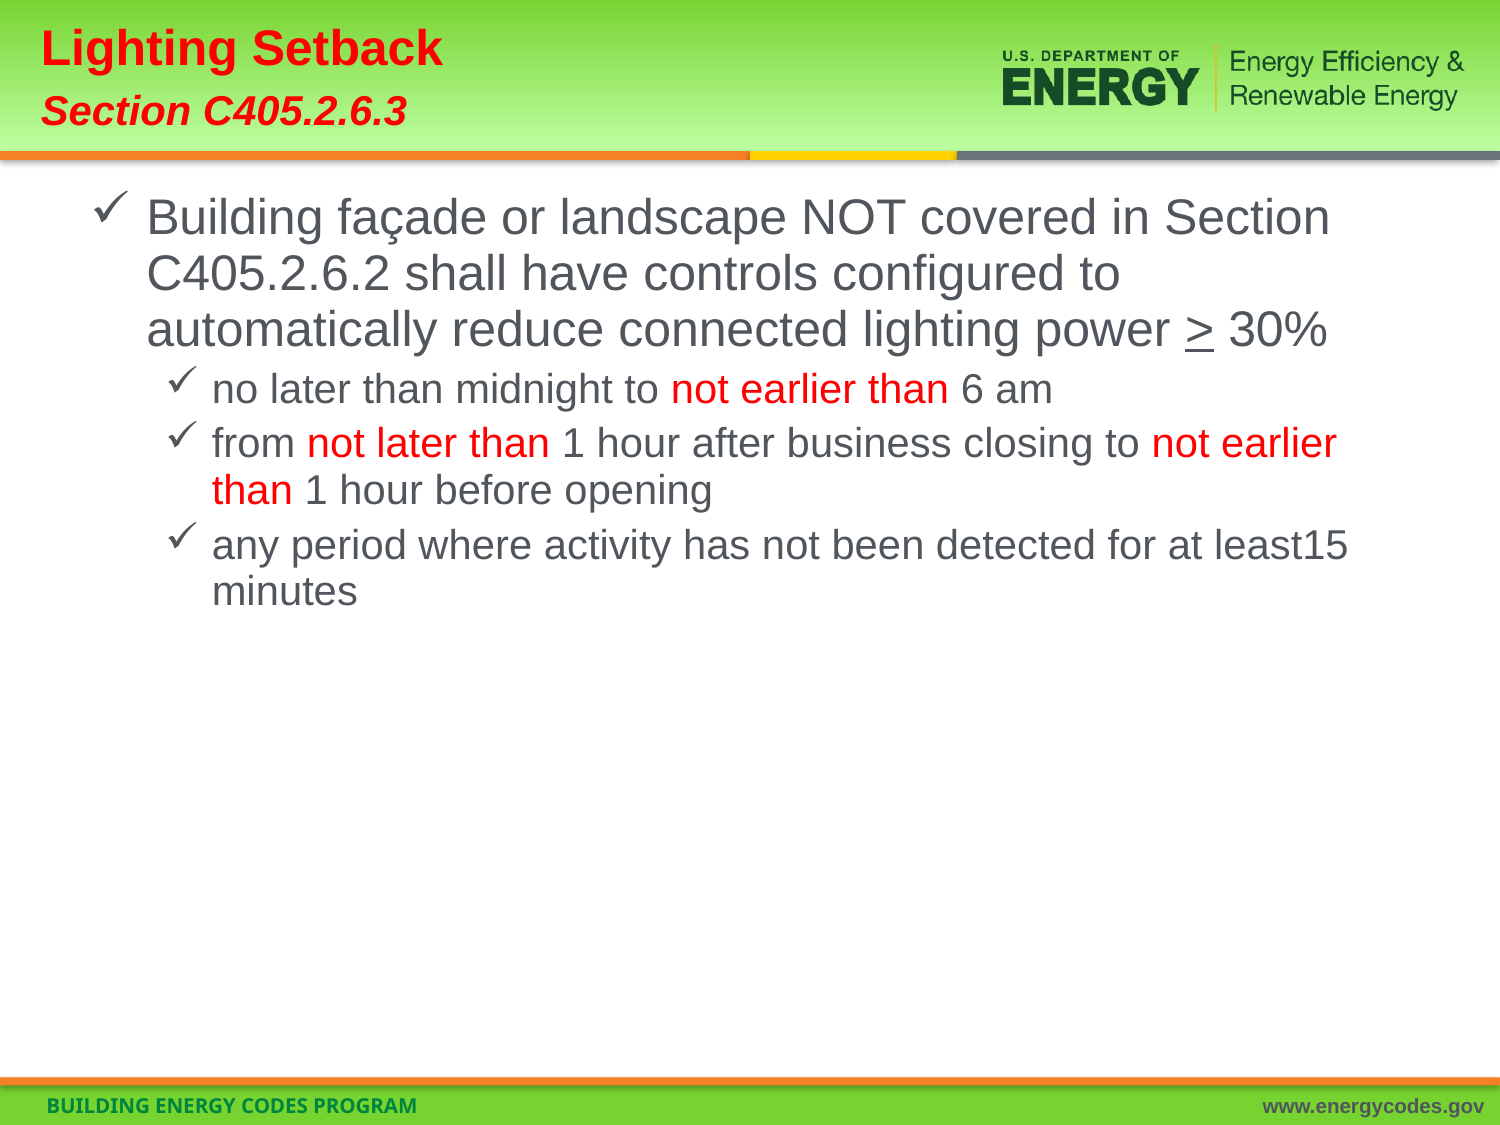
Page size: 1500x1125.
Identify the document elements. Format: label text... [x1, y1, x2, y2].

title Lighting Setback Section C405.2.6.3 [25, 0, 1000, 152]
picture [1003, 43, 1465, 112]
list Building façade or landscape NOT covered in Section C405.2.6.2 shall have controls configured to automatically reduce connected lighting power > 30% no later than midnight to not earlier than 6 am from not later than 1 hour after business closing to not earlier than 1 hour before opening any period where activity has not been detected for at least15 minutes [75, 182, 1400, 1061]
